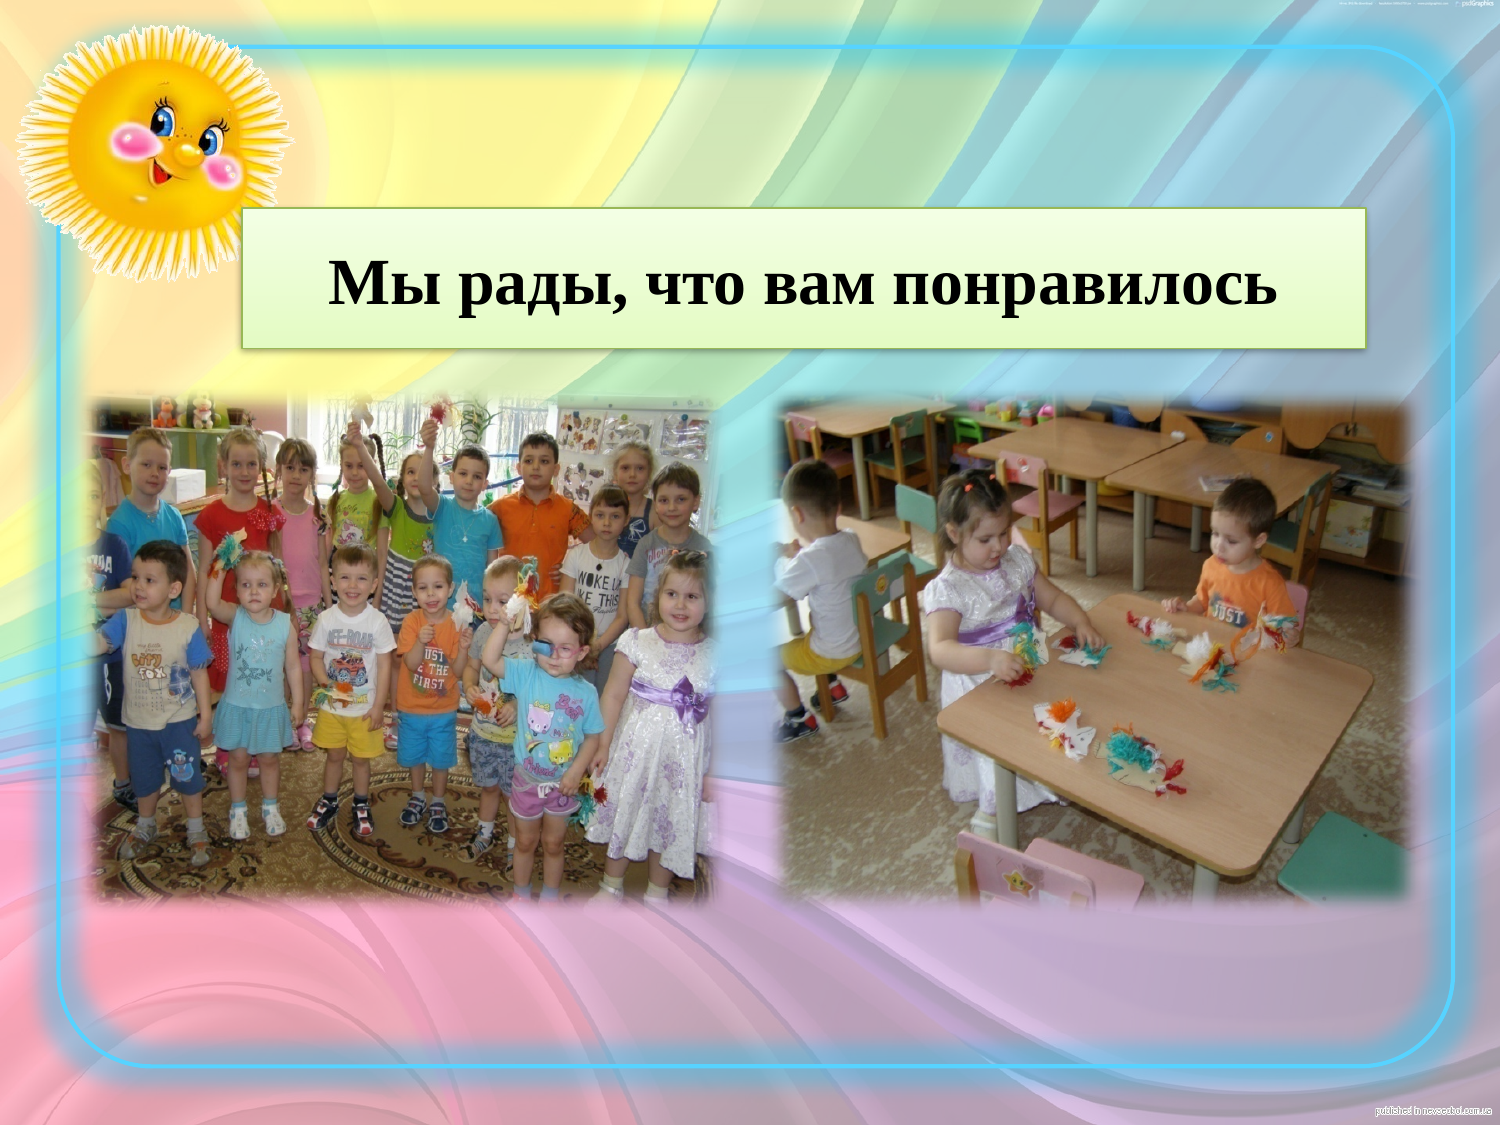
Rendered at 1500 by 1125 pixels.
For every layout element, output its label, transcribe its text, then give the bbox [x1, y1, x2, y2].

picture [11, 11, 340, 340]
title Мы рады, что вам понравилось [241, 207, 1367, 349]
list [76, 385, 729, 918]
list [762, 385, 1426, 918]
